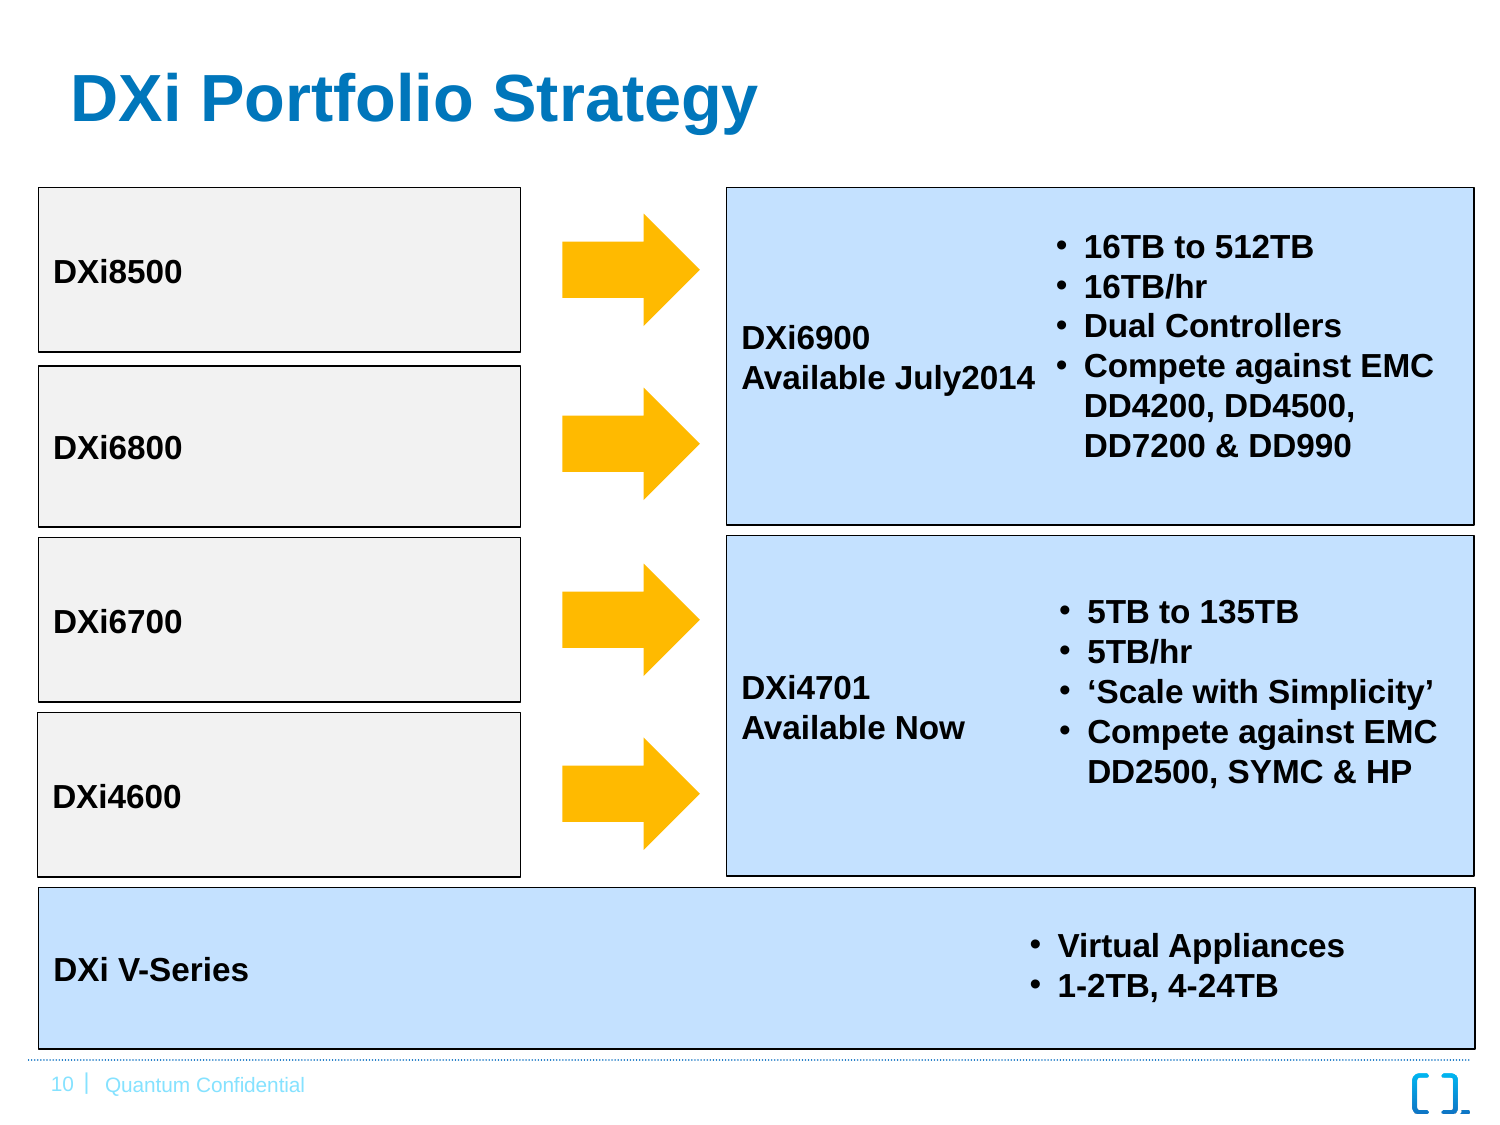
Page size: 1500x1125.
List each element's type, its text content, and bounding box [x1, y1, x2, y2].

text_box [560, 561, 703, 678]
text_box 5TB to 135TB 5TB/hr ‘Scale with Simplicity’ Compete against EMC DD2500, SYMC & HP [1044, 582, 1463, 798]
text_box 16TB to 512TB 16TB/hr Dual Controllers Compete against EMC DD4200, DD4500, DD7200 & DD990 [1041, 217, 1475, 472]
text_box DXi4600 [35, 710, 523, 879]
title DXi Portfolio Strategy [55, 42, 1416, 148]
text_box DXi6900 Available July2014 [724, 185, 1476, 527]
text_box DXi8500 [36, 185, 522, 354]
text_box Virtual Appliances 1-2TB, 4-24TB [1014, 916, 1474, 1012]
text_box [560, 735, 703, 852]
text_box DXi6700 [36, 535, 522, 704]
text_box DXi6800 [36, 364, 522, 529]
text_box DXi V-Series [36, 885, 1477, 1051]
picture [1412, 1073, 1470, 1114]
text_box DXi4701 Available Now [724, 533, 1476, 878]
text_box [560, 385, 703, 502]
text_box [560, 211, 703, 328]
